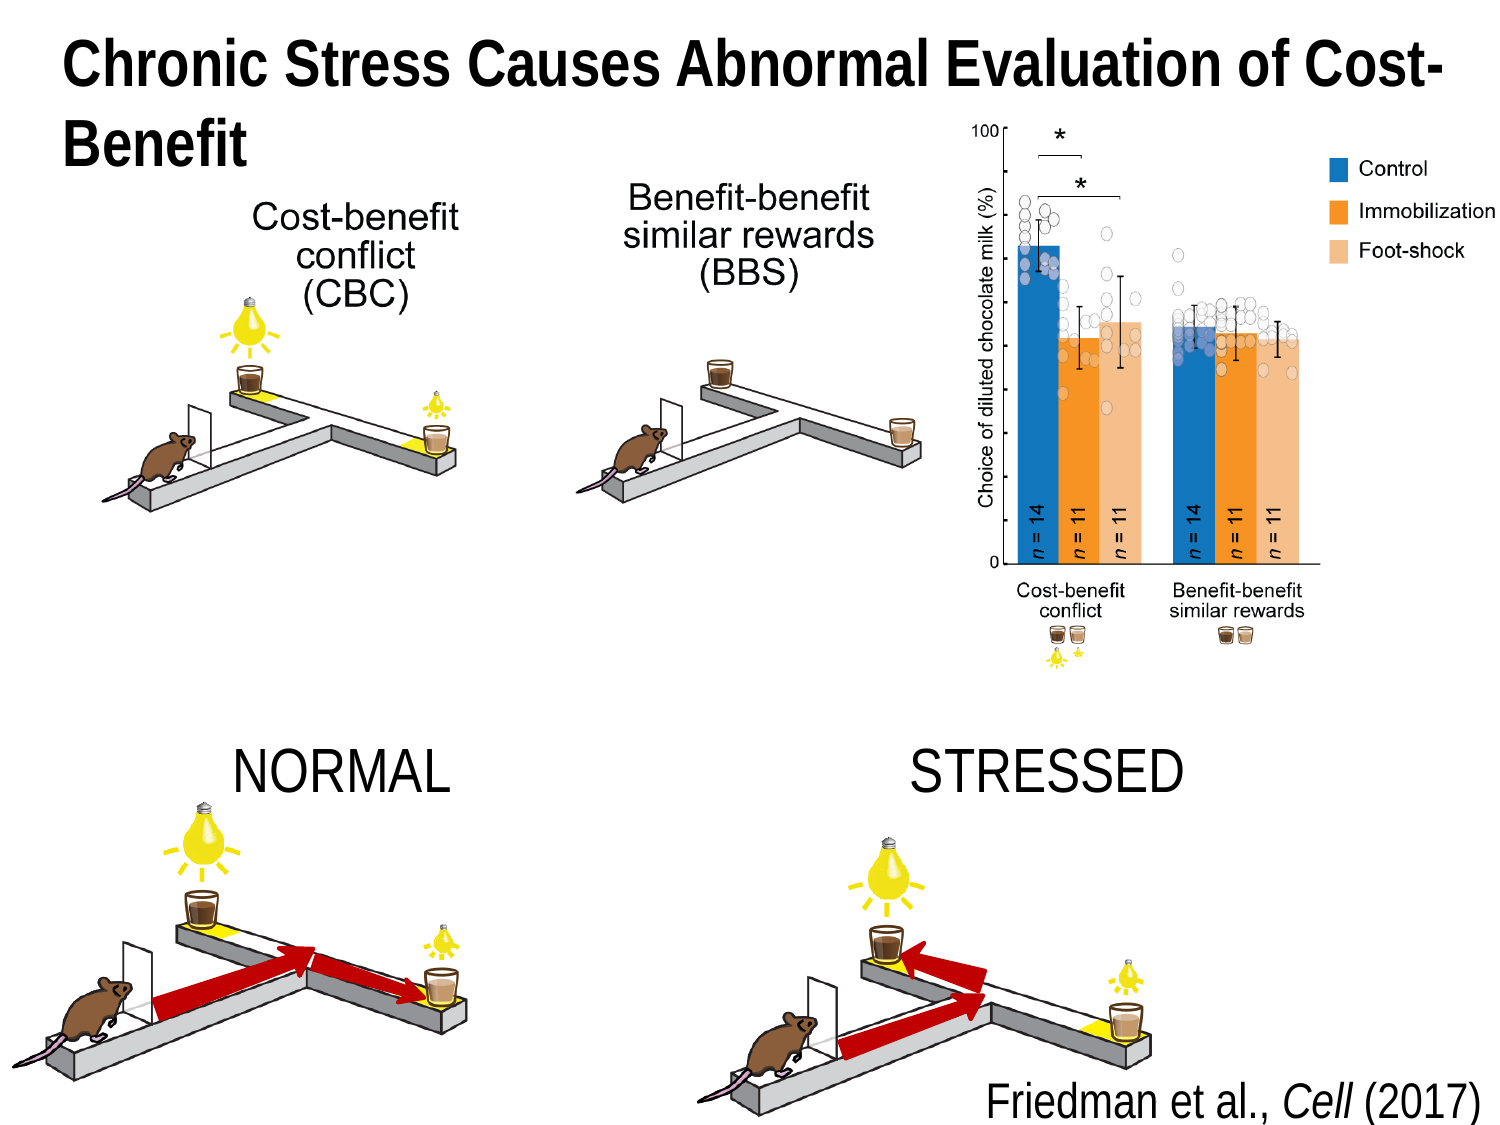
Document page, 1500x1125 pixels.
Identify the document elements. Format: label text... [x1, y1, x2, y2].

picture [2, 799, 472, 1090]
text_box NORMAL [217, 722, 521, 813]
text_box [1321, 121, 1500, 669]
picture [100, 195, 459, 513]
picture [575, 176, 923, 504]
picture [687, 834, 1157, 1125]
text_box STRESSED [895, 722, 1346, 813]
text_box Chronic Stress Causes Abnormal Evaluation of Cost-Benefit [48, 11, 1463, 187]
picture [970, 121, 1321, 669]
text_box Friedman et al., Cell (2017) [1160, 1060, 1500, 1125]
